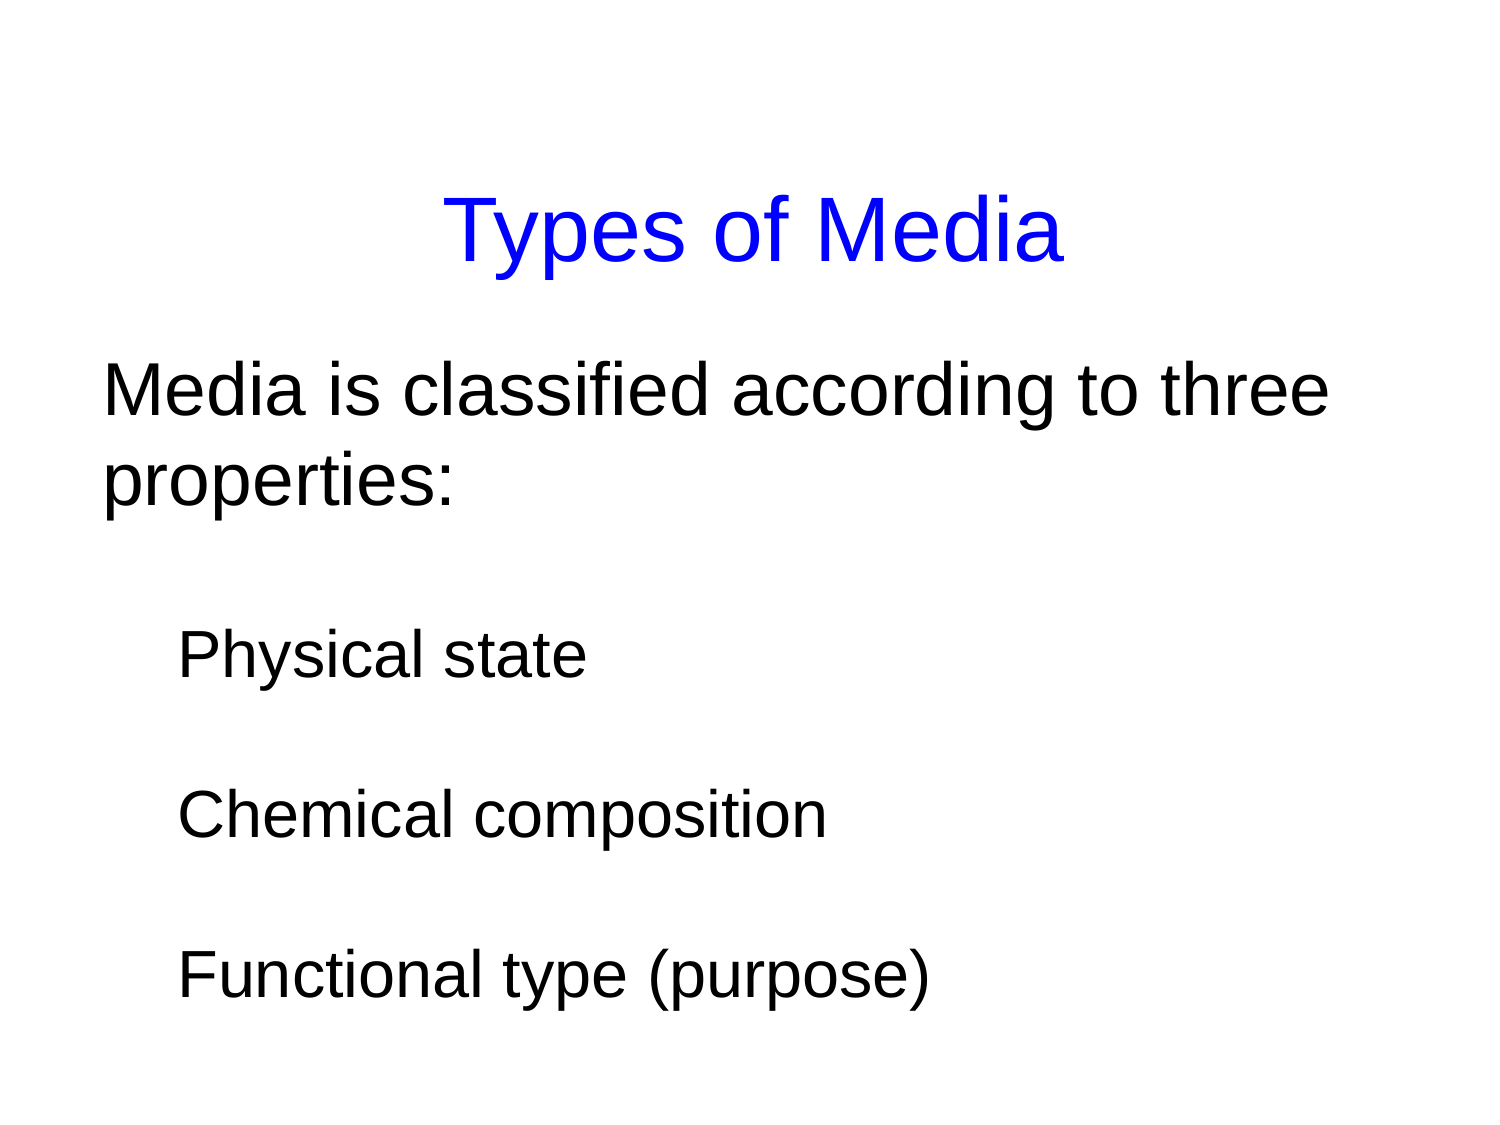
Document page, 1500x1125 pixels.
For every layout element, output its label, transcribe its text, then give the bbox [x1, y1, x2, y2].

text_box Types of Media [427, 162, 1081, 288]
text_box Media is classified according to three properties: Physical state Chemical composition Functional type (purpose) [87, 333, 1375, 1018]
